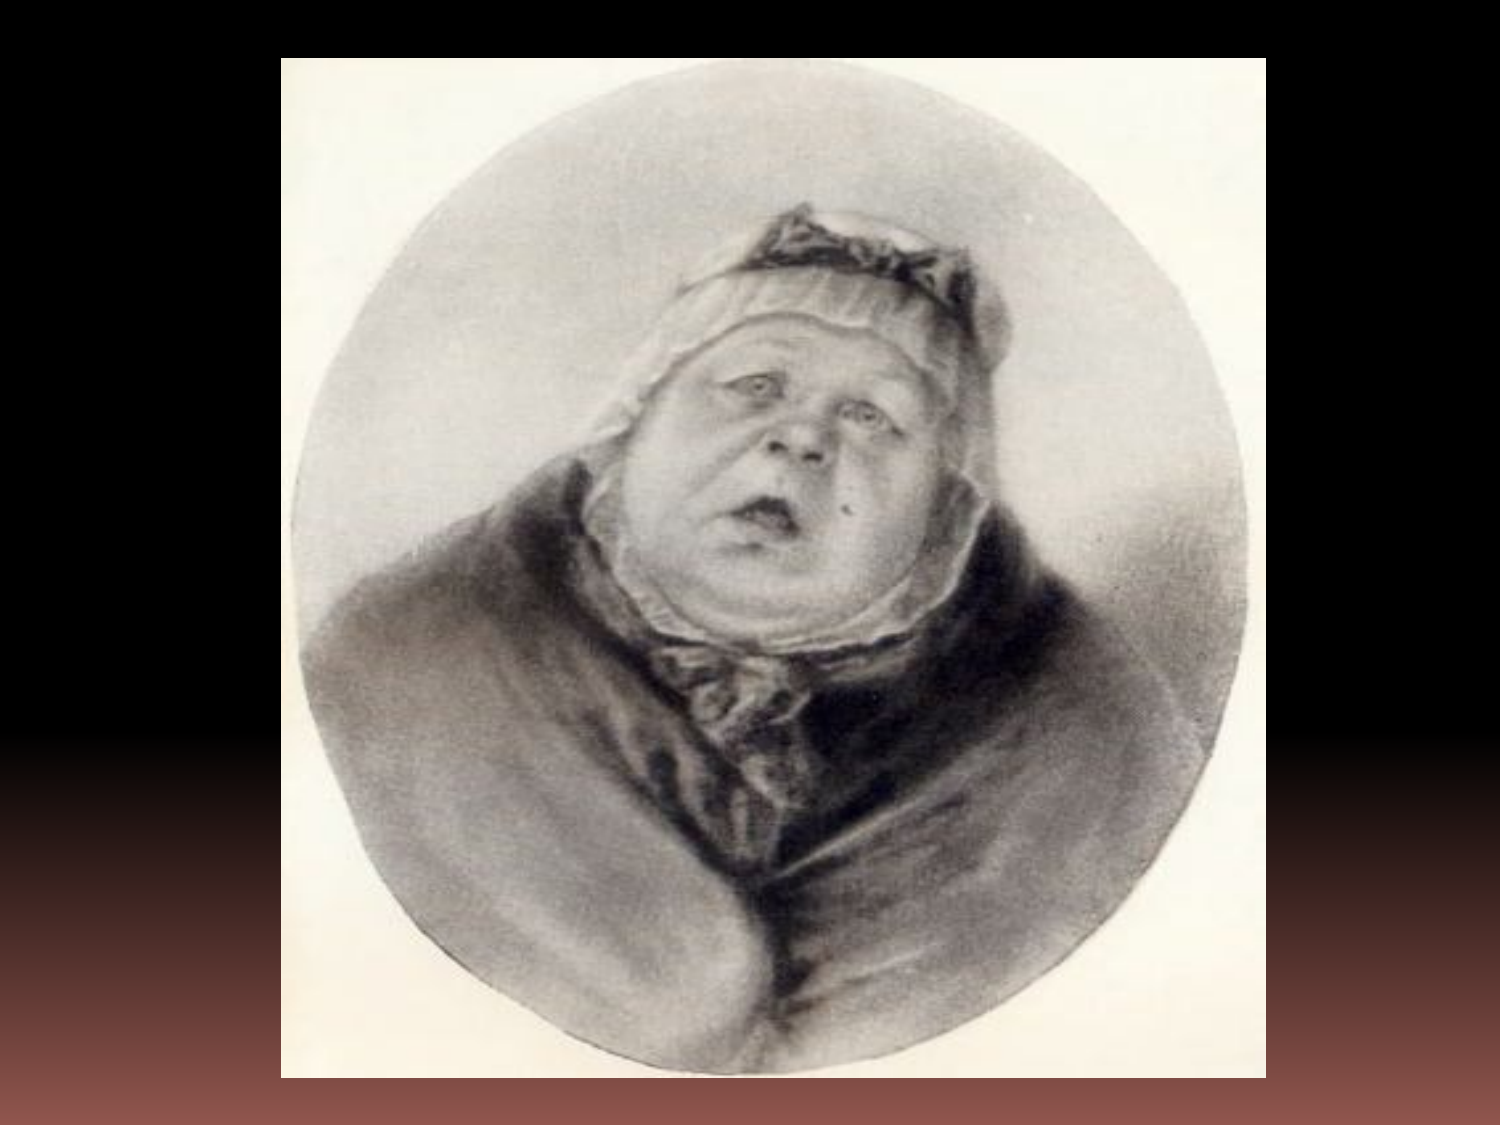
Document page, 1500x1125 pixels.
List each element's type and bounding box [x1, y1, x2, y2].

picture [280, 58, 1266, 1079]
